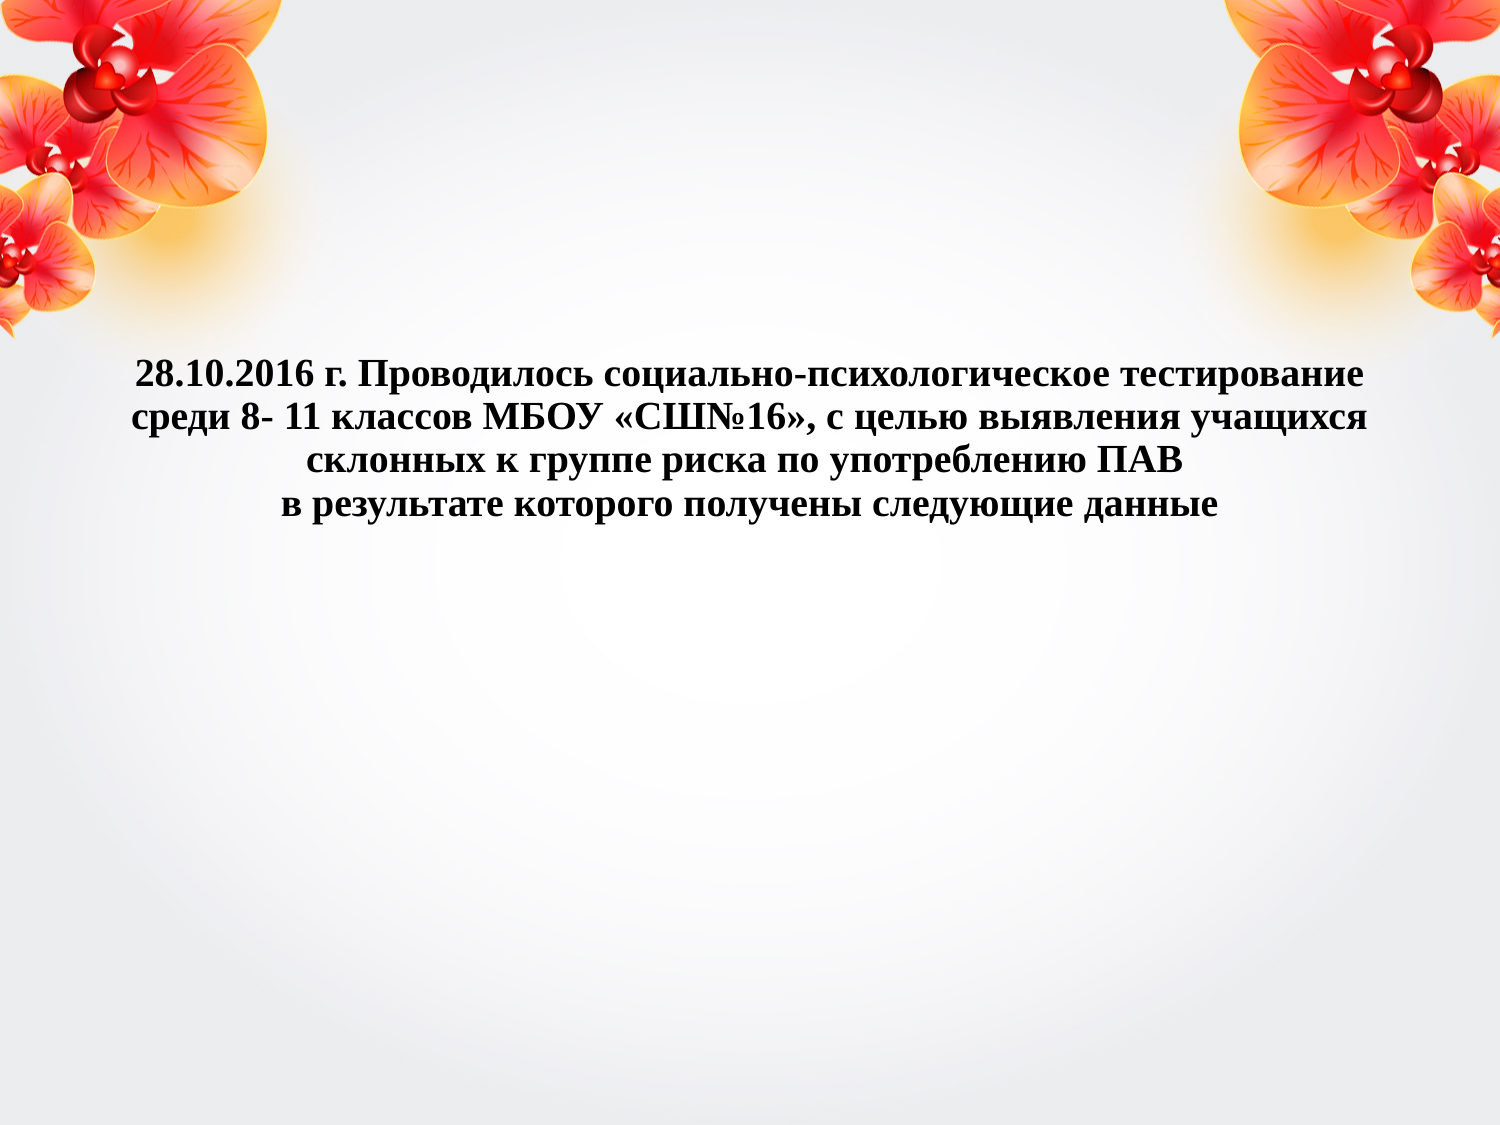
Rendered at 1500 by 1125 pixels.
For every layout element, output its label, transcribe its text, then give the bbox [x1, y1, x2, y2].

title 28.10.2016 г. Проводилось социально-психологическое тестирование среди 8- 11 классов МБОУ «СШ№16», с целью выявления учащихся склонных к группе риска по употреблению ПАВ в результате которого получены следующие данные [103, 329, 1397, 548]
picture [0, 0, 1500, 1125]
